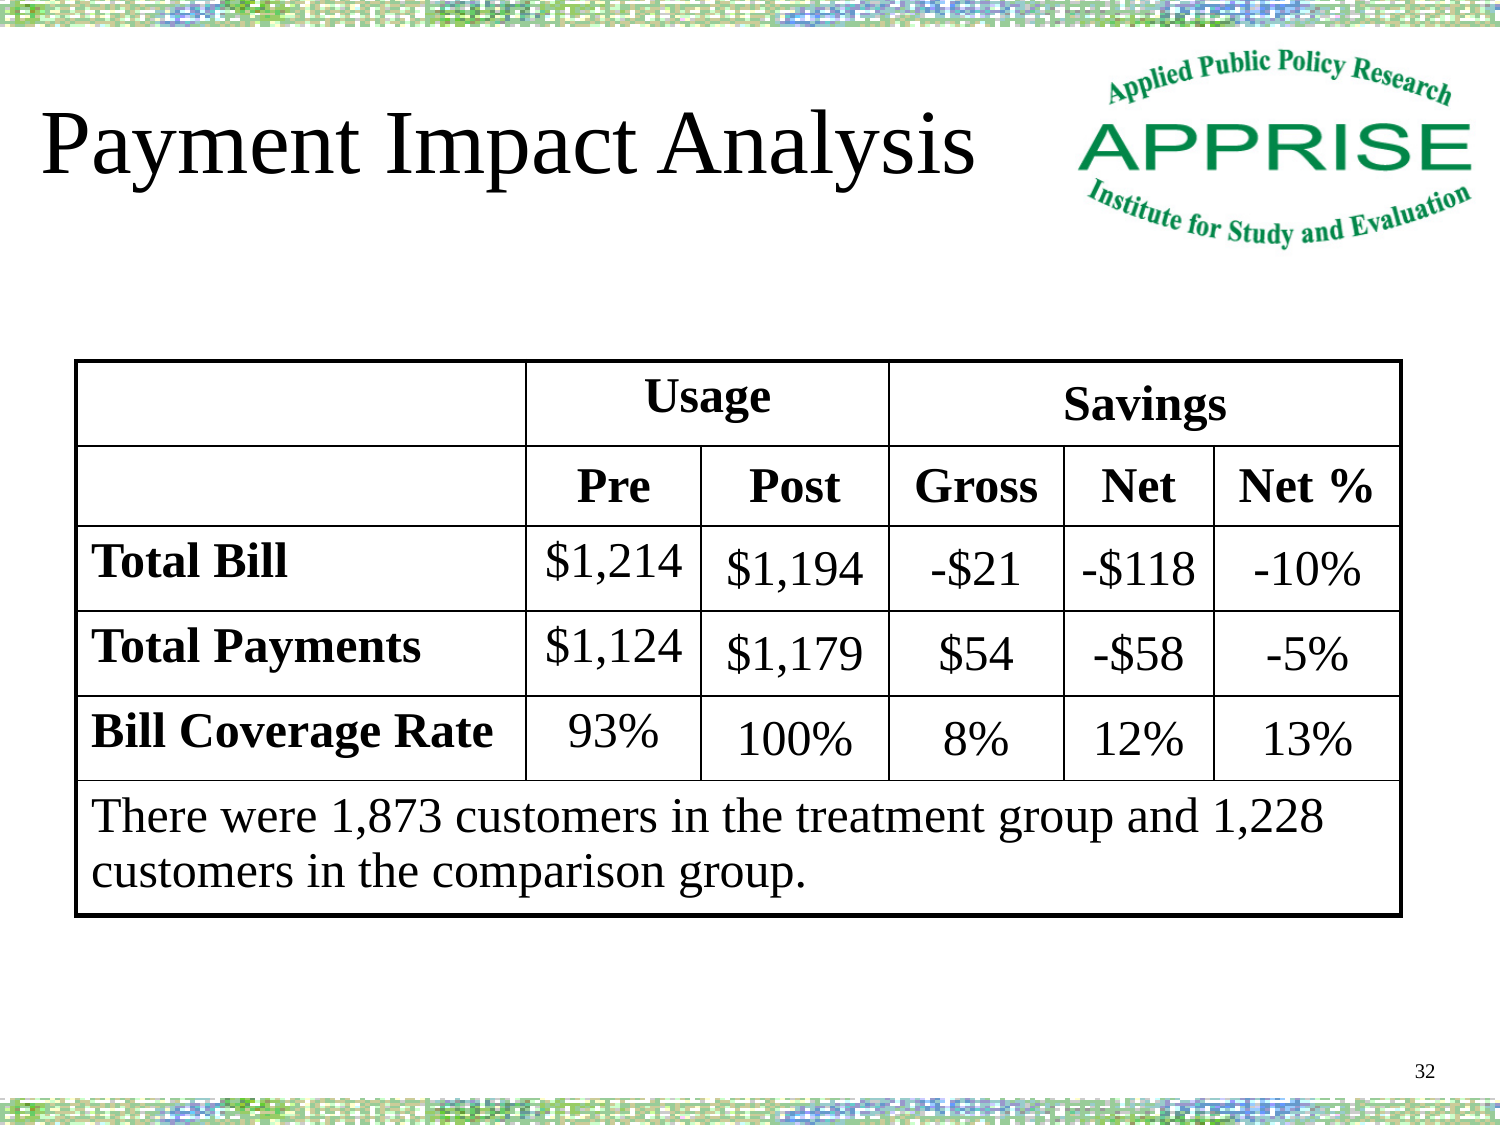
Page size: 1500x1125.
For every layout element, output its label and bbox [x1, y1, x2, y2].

table_cell [527, 527, 700, 610]
table_header [527, 363, 888, 445]
table_cell [1065, 612, 1213, 695]
table_cell [890, 612, 1063, 695]
table_cell [527, 447, 700, 525]
table_cell [527, 697, 700, 780]
table_cell [78, 447, 525, 525]
table_cell [78, 781, 1399, 913]
table_cell [1215, 527, 1399, 610]
table_cell [78, 527, 525, 610]
table_header [890, 363, 1399, 445]
title [25, 43, 1049, 231]
text_box [1399, 1050, 1463, 1090]
table_cell [890, 697, 1063, 780]
table_cell [1065, 447, 1213, 525]
table_cell [1215, 612, 1399, 695]
table_cell [1065, 527, 1213, 610]
table_cell [78, 697, 525, 780]
table_cell [702, 527, 888, 610]
picture [0, 1098, 1500, 1125]
table_cell [1215, 447, 1399, 525]
table_cell [1215, 697, 1399, 780]
table_cell [890, 527, 1063, 610]
table_cell [78, 612, 525, 695]
picture [0, 0, 1500, 276]
table_cell [1065, 697, 1213, 780]
table_header [78, 363, 525, 445]
table_cell [527, 612, 700, 695]
table_cell [890, 447, 1063, 525]
table_cell [702, 697, 888, 780]
table_cell [702, 612, 888, 695]
table_cell [702, 447, 888, 525]
